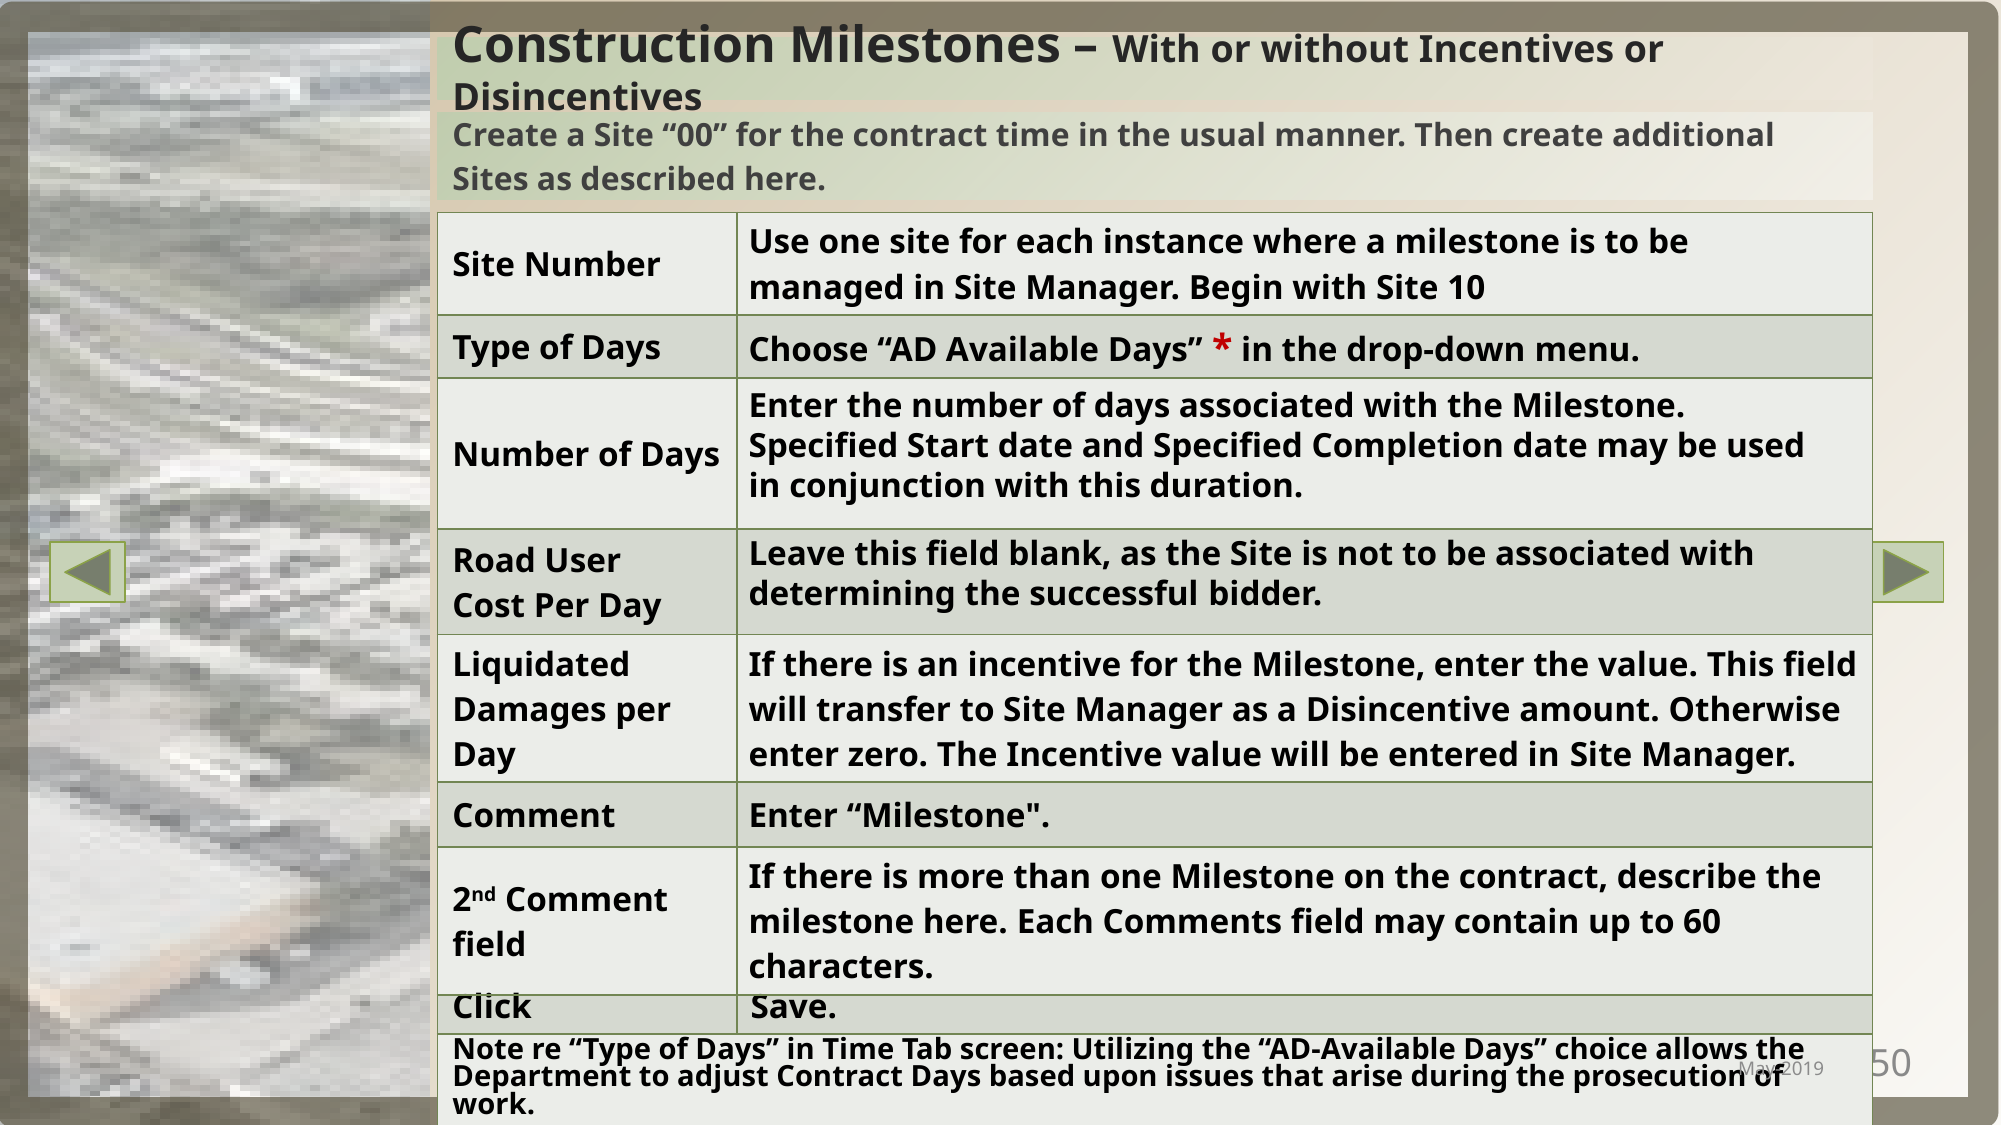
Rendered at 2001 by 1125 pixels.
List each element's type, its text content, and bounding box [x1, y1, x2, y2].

table_cell Click [438, 996, 736, 1033]
table_cell 2nd Comment field [438, 848, 736, 994]
table_cell Comment [438, 783, 736, 846]
table_header Site Number [438, 213, 736, 314]
table_cell Enter the number of days associated with the Milestone. Specified Start date and Specified Completion date may be used in conjunction with this duration. [738, 379, 1872, 528]
table_cell Note re “Type of Days” in Time Tab screen: Utilizing the “AD-Available Days” choice allows the Department to adjust Contract Days based upon issues that arise during the prosecution of work. [438, 1035, 1872, 1125]
table_cell Choose “AD Available Days” * in the drop-down menu. [738, 316, 1872, 377]
slide_number May-2019 [0, 0, 430, 7]
table_cell Type of Days [438, 316, 736, 377]
slide_number May-2019 [28, 32, 430, 1097]
text_box Create a Site “00” for the contract time in the usual manner. Then create additional Sites as described here. [437, 112, 1873, 200]
table_cell If there is more than one Milestone on the contract, describe the milestone here. Each Comments field may contain up to 60 characters. [738, 848, 1872, 994]
table_cell Enter “Milestone". [738, 783, 1872, 846]
table_cell Save. [738, 996, 1872, 1033]
slide_number May-2019 [1699, 1037, 1840, 1099]
title Construction Milestones – With or without Incentives or Disincentives [437, 37, 1873, 100]
table_cell Leave this field blank, as the Site is not to be associated with determining the successful bidder. [738, 530, 1872, 634]
table_header Use one site for each instance where a milestone is to be managed in Site Manager. Begin with Site 10 [738, 213, 1872, 314]
table_cell Liquidated Damages per Day [438, 635, 736, 781]
table_cell Road User Cost Per Day [438, 530, 736, 634]
table_cell If there is an incentive for the Milestone, enter the value. This field will transfer to Site Manager as a Disincentive amount. Otherwise enter zero. The Incentive value will be entered in Site Manager. [738, 635, 1872, 781]
footer PRP Version 4.6 [424, 1037, 1675, 1098]
table_cell Number of Days [438, 379, 736, 528]
